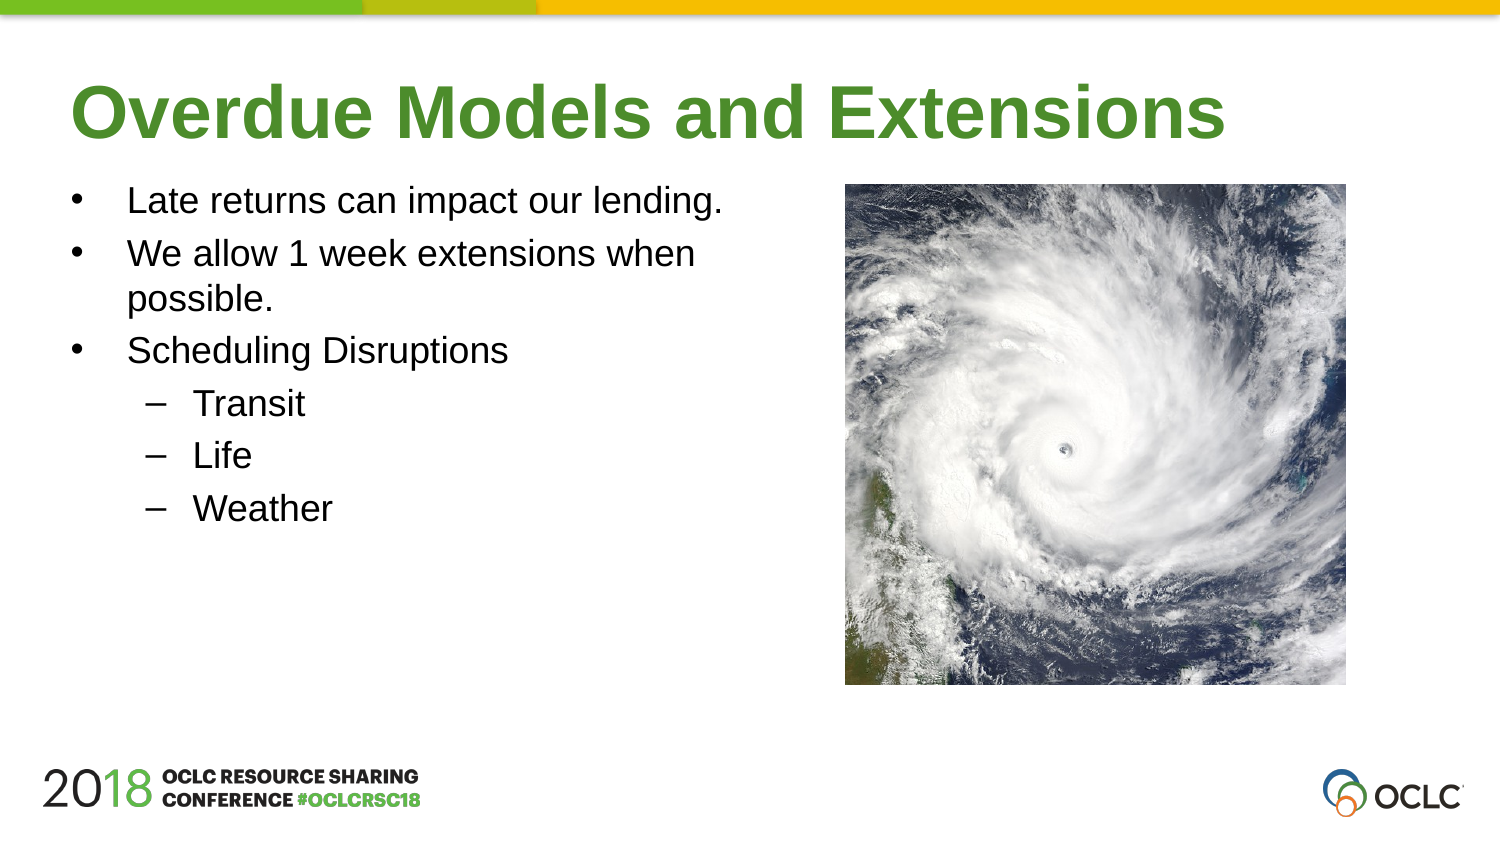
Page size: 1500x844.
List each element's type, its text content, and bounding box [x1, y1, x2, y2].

list Late returns can impact our lending. We allow 1 week extensions when possible. Scheduling Disruptions Transit Life Weather [55, 168, 776, 685]
picture [43, 769, 420, 807]
list Overdue Models and Extensions [55, 56, 1441, 169]
picture [845, 184, 1346, 685]
